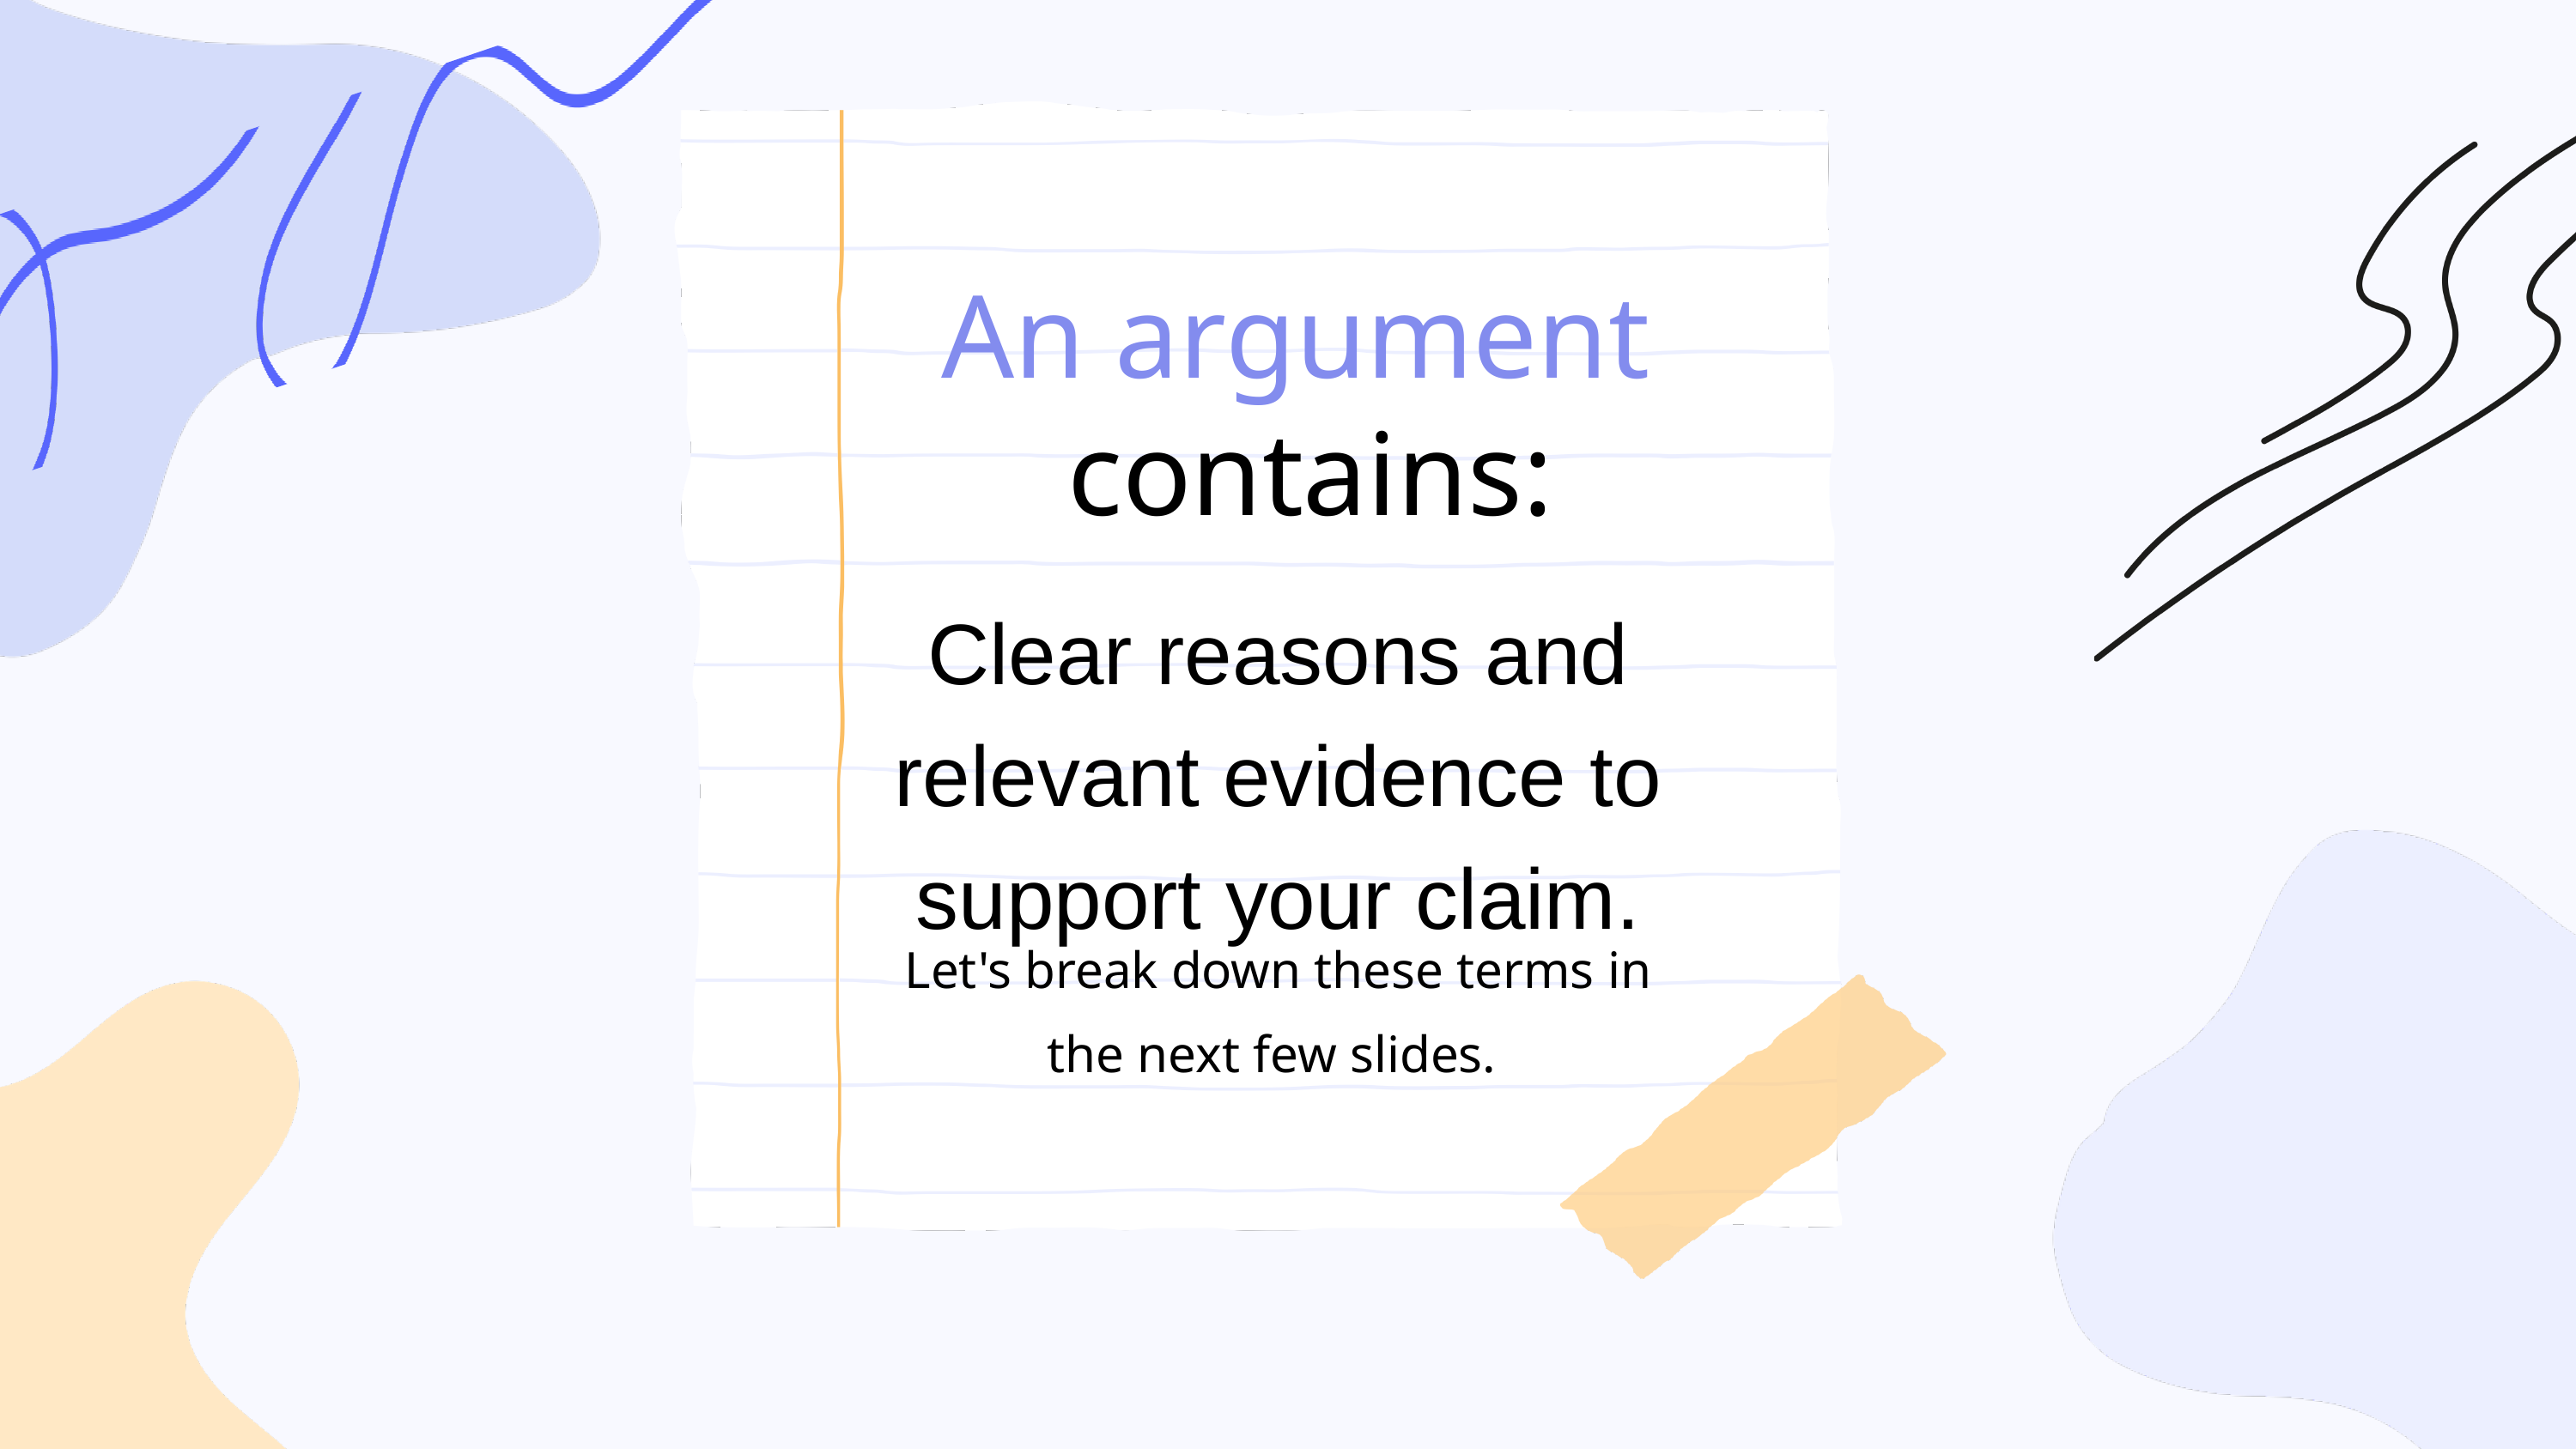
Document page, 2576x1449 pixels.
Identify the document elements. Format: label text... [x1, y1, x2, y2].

text_box [672, 101, 1948, 264]
text_box Let's break down these terms in the next few slides. [883, 947, 1674, 1083]
text_box [0, 0, 602, 214]
text_box [0, 318, 602, 662]
text_box [2093, 82, 2576, 662]
text_box [672, 539, 1948, 1279]
text_box [0, 924, 336, 1449]
text_box An argument contains: [485, 264, 2093, 539]
text_box Clear reasons and relevant evidence to support your claim. [795, 579, 1761, 947]
text_box [2050, 829, 2576, 1449]
text_box [0, 0, 835, 482]
